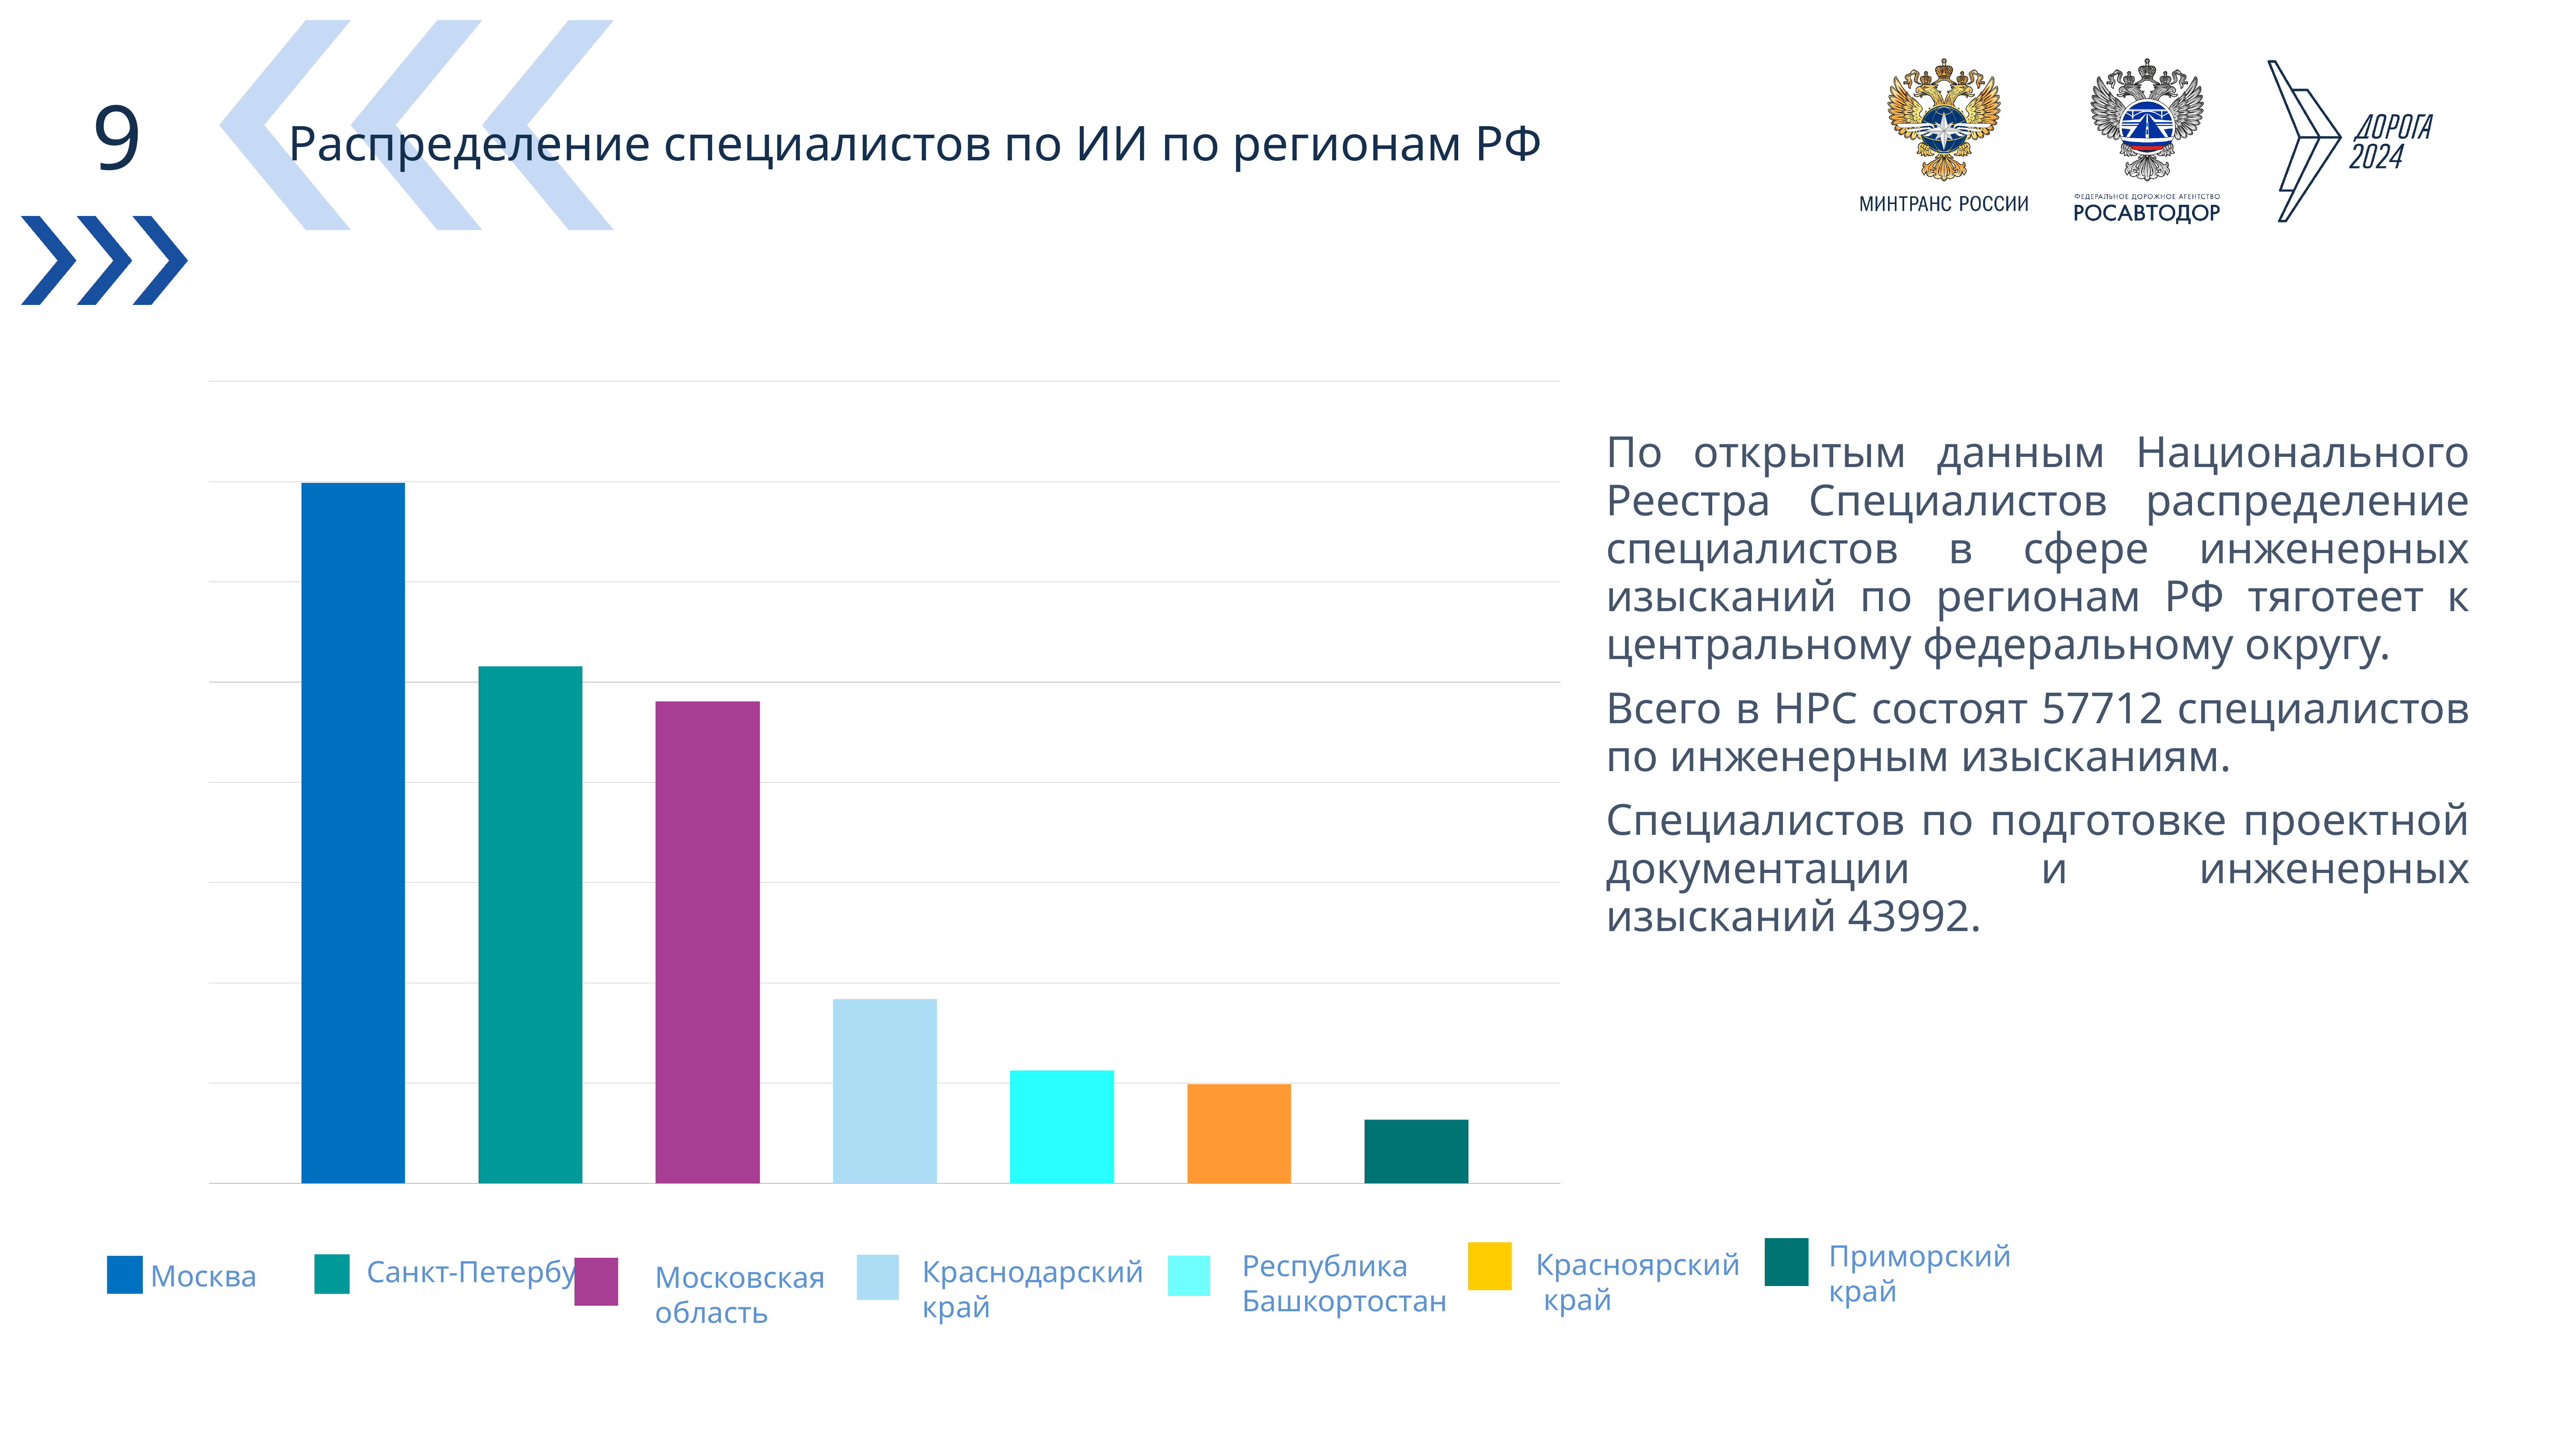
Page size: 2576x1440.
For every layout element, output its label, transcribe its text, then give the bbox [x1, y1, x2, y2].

text_box Красноярский край [1529, 1242, 1747, 1377]
picture [219, 20, 614, 230]
picture [2056, 50, 2238, 232]
text_box [1468, 1242, 1512, 1291]
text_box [1167, 1244, 1496, 1322]
picture [1853, 50, 2035, 232]
text_box По открытым данным Национального Реестра Специалистов распределение специалистов в сфере инженерных изысканий по регионам РФ тяготеет к центральному федеральному округу. Всего в НРС состоят 57712 специалистов по инженерным изысканиям. Специалистов по подготовке проектной документации и инженерных изысканий 43992. [1575, 413, 2493, 1019]
picture [2259, 50, 2441, 232]
chart [200, 372, 1563, 1193]
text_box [574, 1255, 882, 1369]
slide_number 9 [86, 66, 219, 216]
text_box Приморский край [1822, 1234, 2026, 1311]
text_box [857, 1250, 1176, 1328]
text_box [1764, 1238, 1809, 1286]
title Распределение специалистов по ИИ по регионам РФ [282, 50, 1790, 232]
picture [21, 216, 188, 305]
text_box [107, 1254, 282, 1294]
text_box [314, 1250, 622, 1334]
